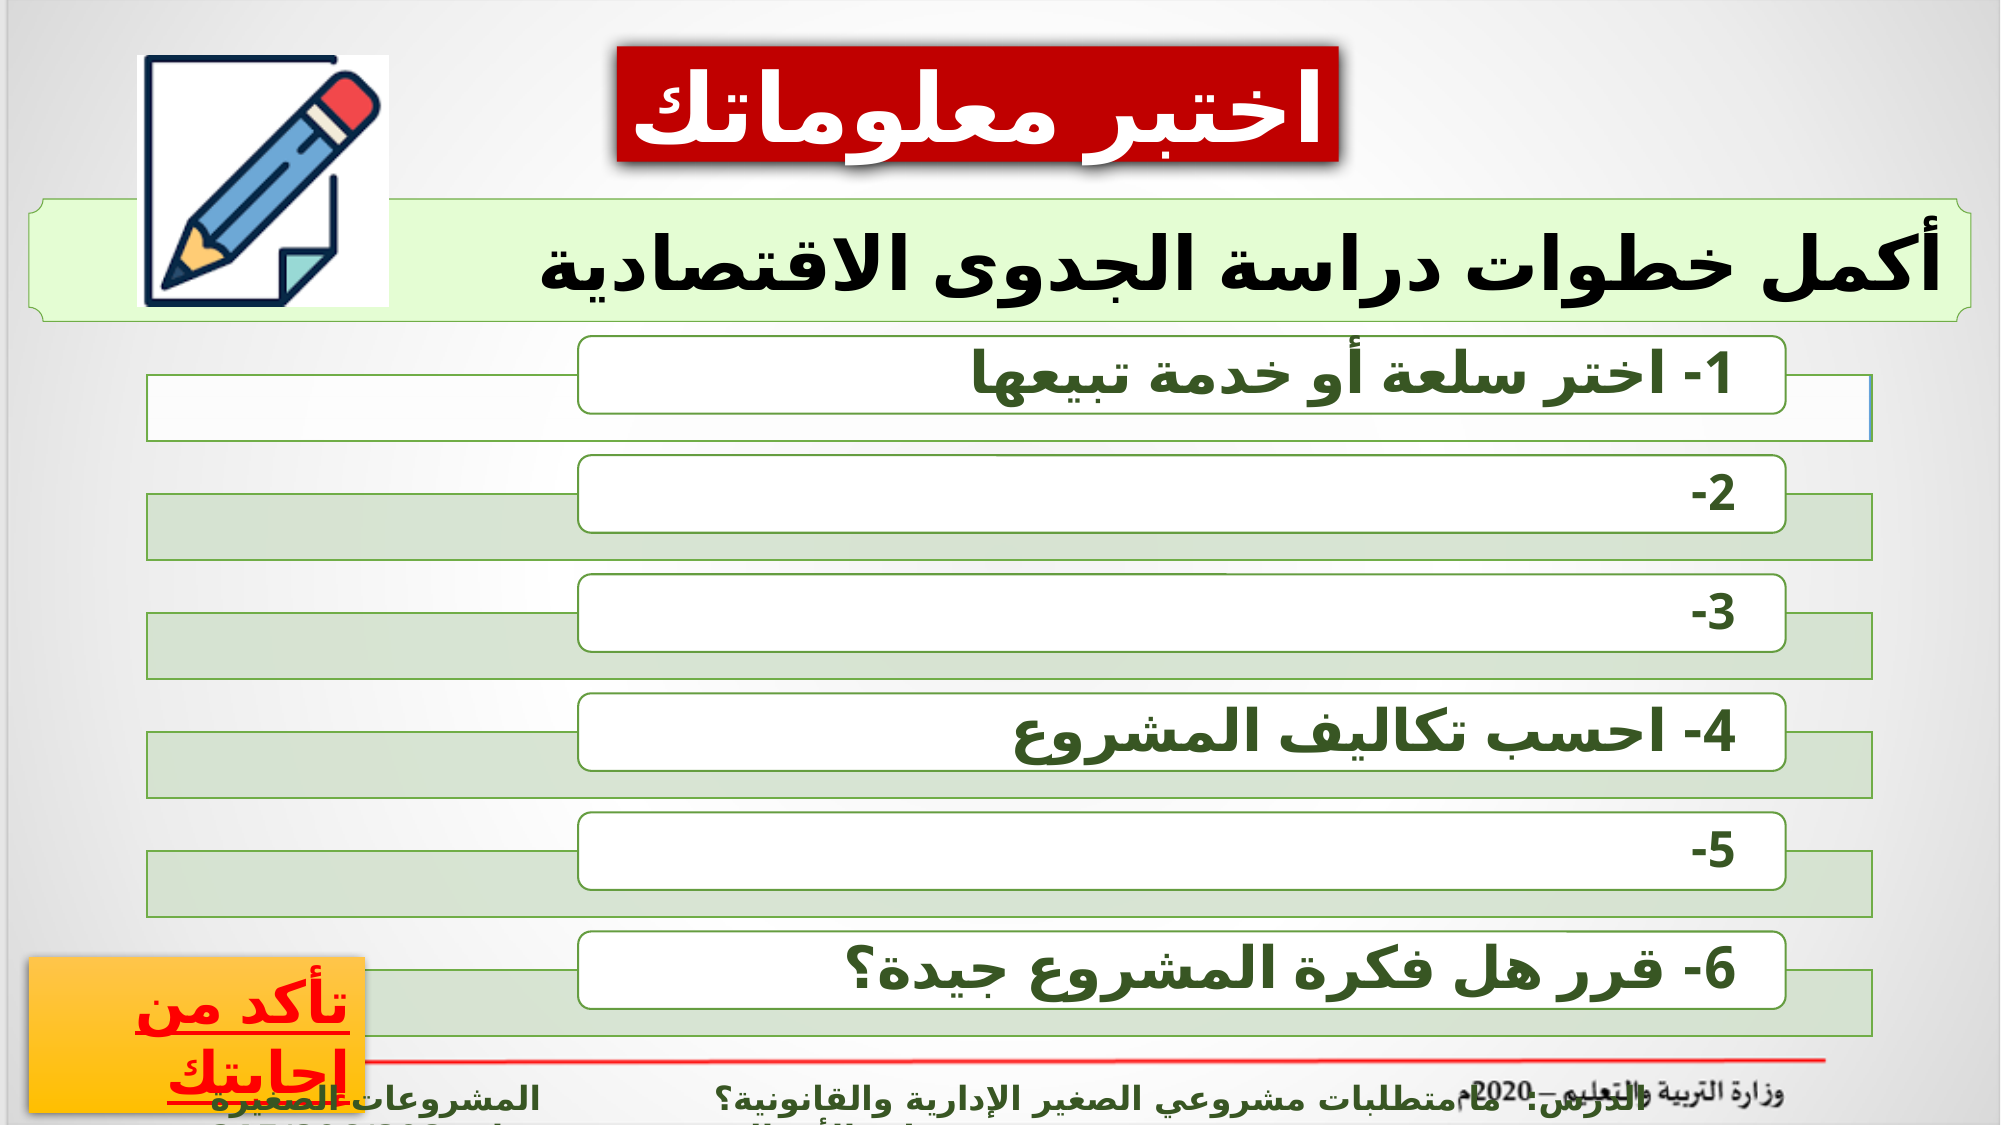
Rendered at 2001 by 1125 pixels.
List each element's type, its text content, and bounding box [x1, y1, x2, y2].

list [146, 329, 1872, 1044]
picture [0, 0, 2001, 1125]
text_box تأكد من إجابتك [28, 957, 365, 1113]
text_box أكمل خطوات دراسة الجدوى الاقتصادية [28, 198, 1972, 322]
text_box الدرس: ما متطلبات مشروعي الصغير الإدارية والقانونية؟ المشروعات الصغيرة وريادة الأعمال ادر 215/806/808 [195, 1069, 1663, 1125]
text_box اختبر معلوماتك [616, 45, 1340, 163]
